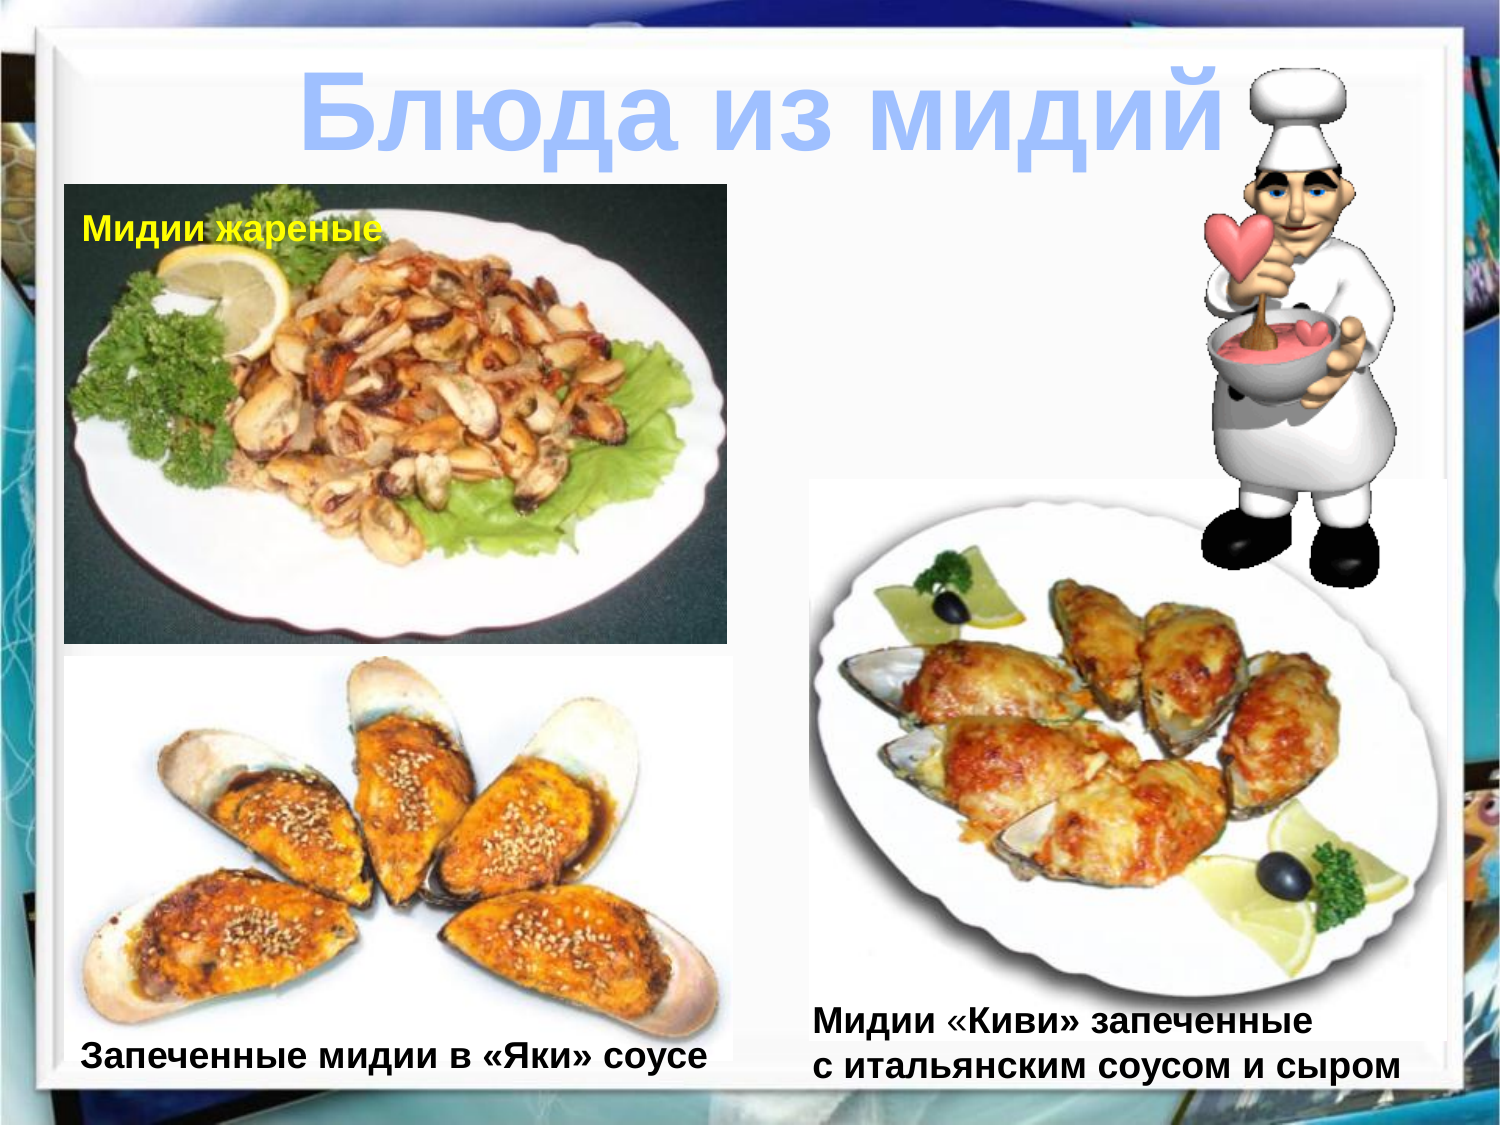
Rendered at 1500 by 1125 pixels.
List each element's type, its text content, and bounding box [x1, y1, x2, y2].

text_box Мидии «Киви» запеченные с итальянским соусом и сыром [797, 988, 1436, 1094]
picture [0, 0, 1500, 1125]
text_box Запеченные мидии в «Яки» соусе [64, 1023, 774, 1084]
text_box Блюда из мидий [282, 30, 1244, 181]
